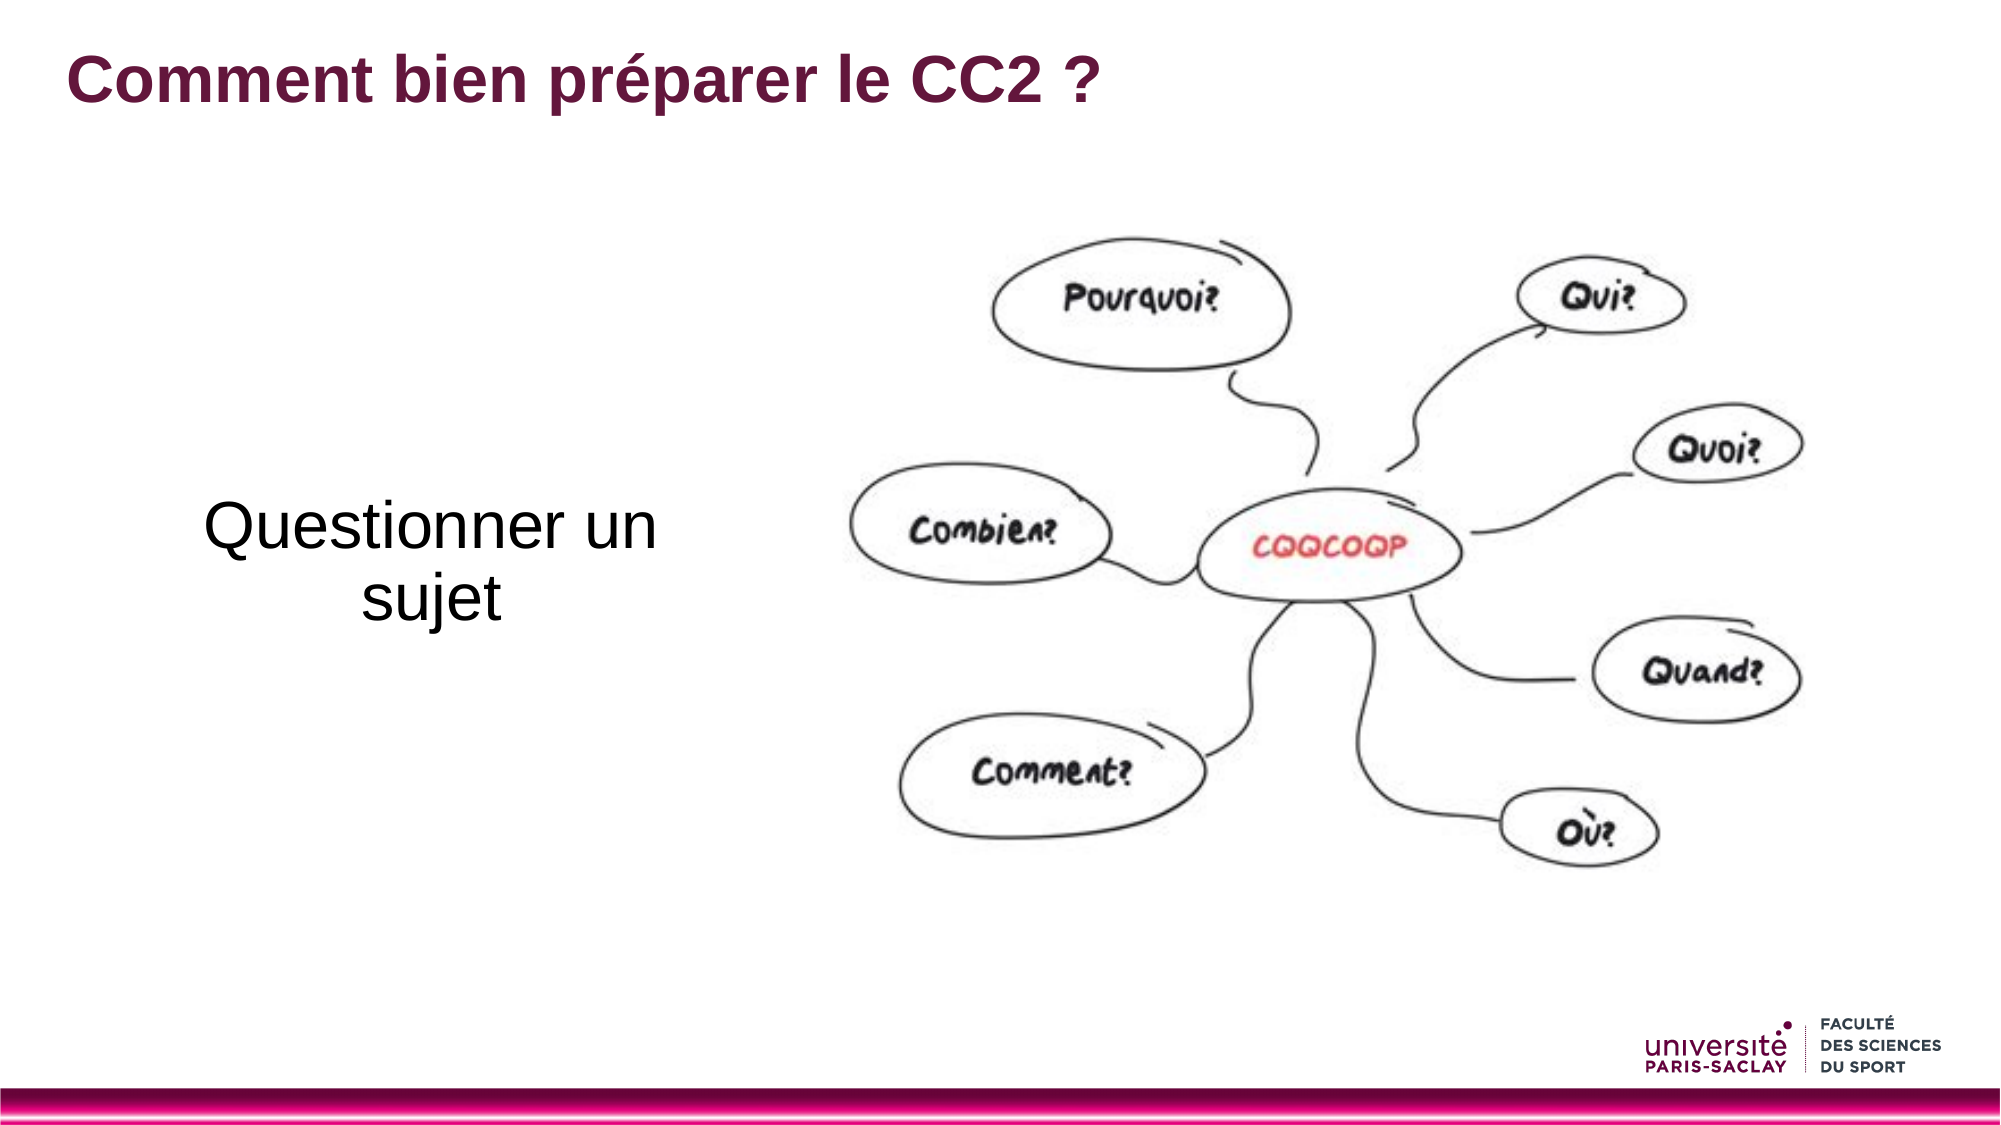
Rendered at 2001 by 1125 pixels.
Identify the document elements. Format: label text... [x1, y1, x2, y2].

picture [2, 1089, 1998, 1124]
picture [1632, 1007, 1984, 1086]
picture [807, 182, 1883, 898]
text_box Comment bien préparer le CC2 ? [51, 28, 1138, 124]
title Questionner un sujet [165, 392, 698, 733]
